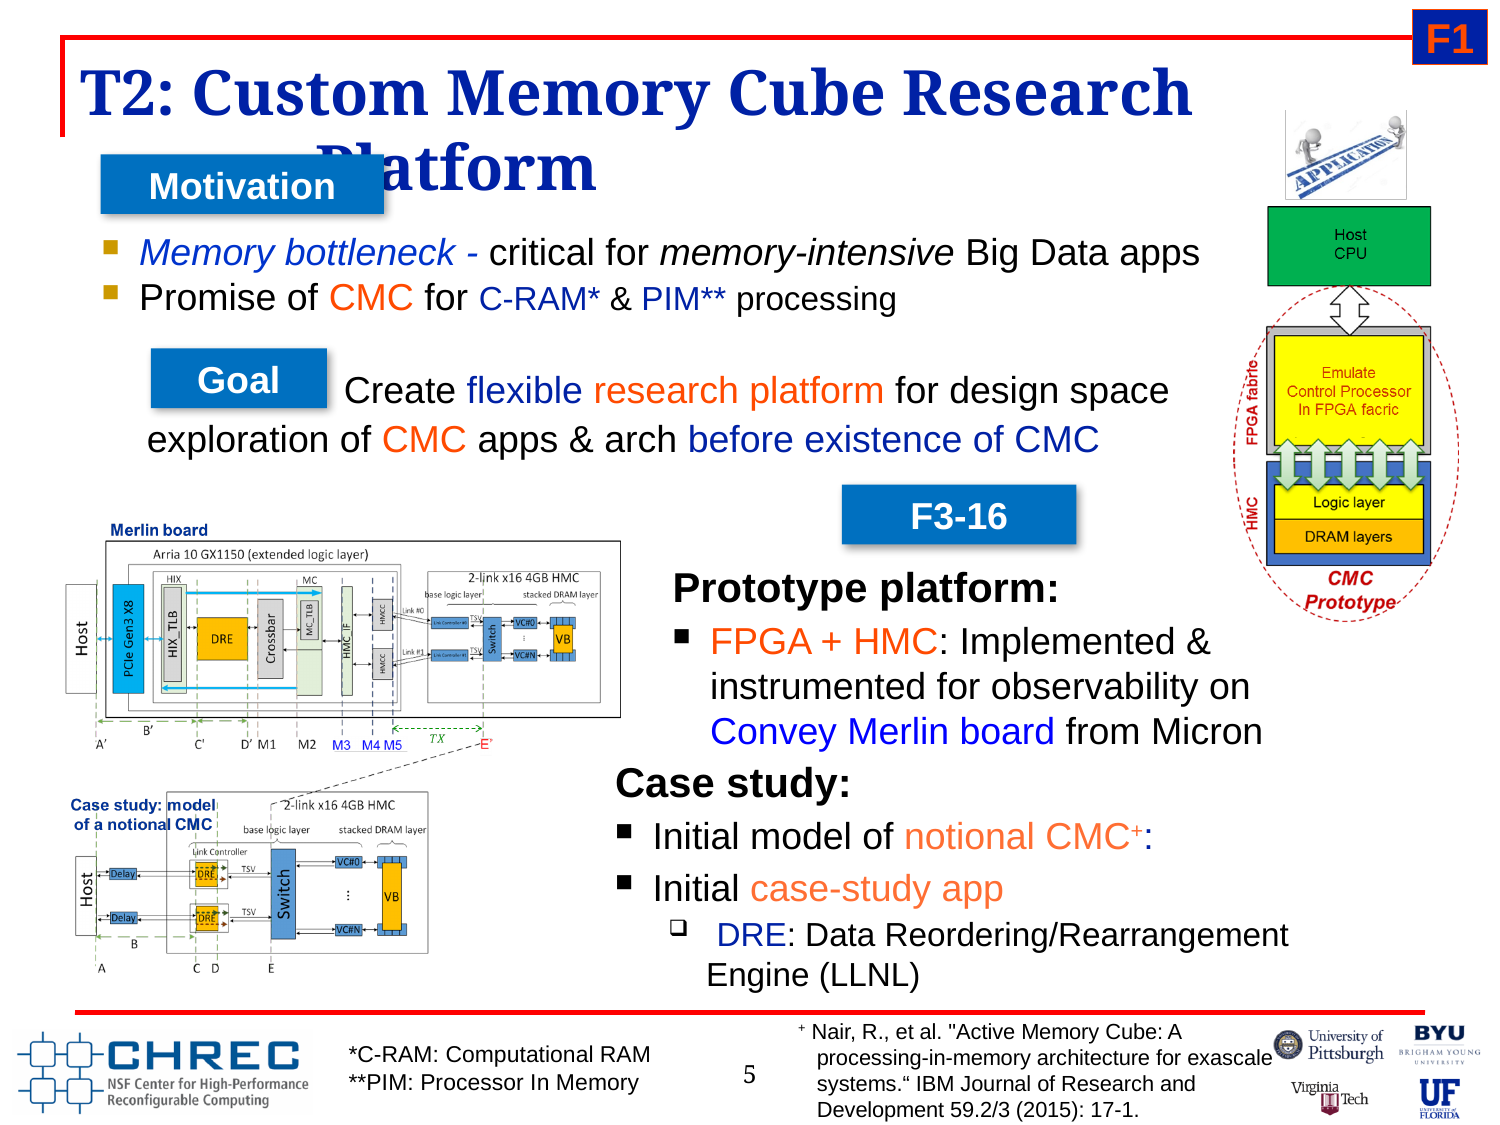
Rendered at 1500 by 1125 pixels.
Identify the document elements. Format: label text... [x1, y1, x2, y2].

picture [60, 514, 621, 989]
title T2: Custom Memory Cube Research Platform [65, 45, 1500, 177]
picture [1270, 1024, 1484, 1119]
text_box Create flexible research platform for design space exploration of CMC apps & arch before existence of CMC [131, 353, 1205, 490]
text_box Motivation [100, 154, 384, 214]
text_box Case study: Initial model of notional CMC+: Initial case-study app DRE: Data Reordering/Rearrangement Engine (LLNL) [599, 748, 1398, 1015]
slide_number 5 [599, 1024, 783, 1101]
picture [1233, 110, 1459, 626]
picture [12, 1029, 313, 1115]
text_box F3-16 [841, 484, 1077, 545]
text_box Memory bottleneck - critical for memory-intensive Big Data apps Promise of CMC for C-RAM* & PIM** processing [86, 220, 1228, 346]
text_box F1 [1412, 9, 1488, 65]
text_box Goal [150, 348, 327, 409]
text_box + Nair, R., et al. "Active Memory Cube: A processing-in-memory architecture for exascale systems.“ IBM Journal of Research and Development 59.2/3 (2015): 17-1. [783, 1009, 1290, 1115]
text_box Prototype platform: FPGA + HMC: Implemented & instrumented for observability on Convey Merlin board from Micron [657, 552, 1309, 748]
text_box *C-RAM: Computational RAM **PIM: Processor In Memory [333, 1032, 728, 1119]
